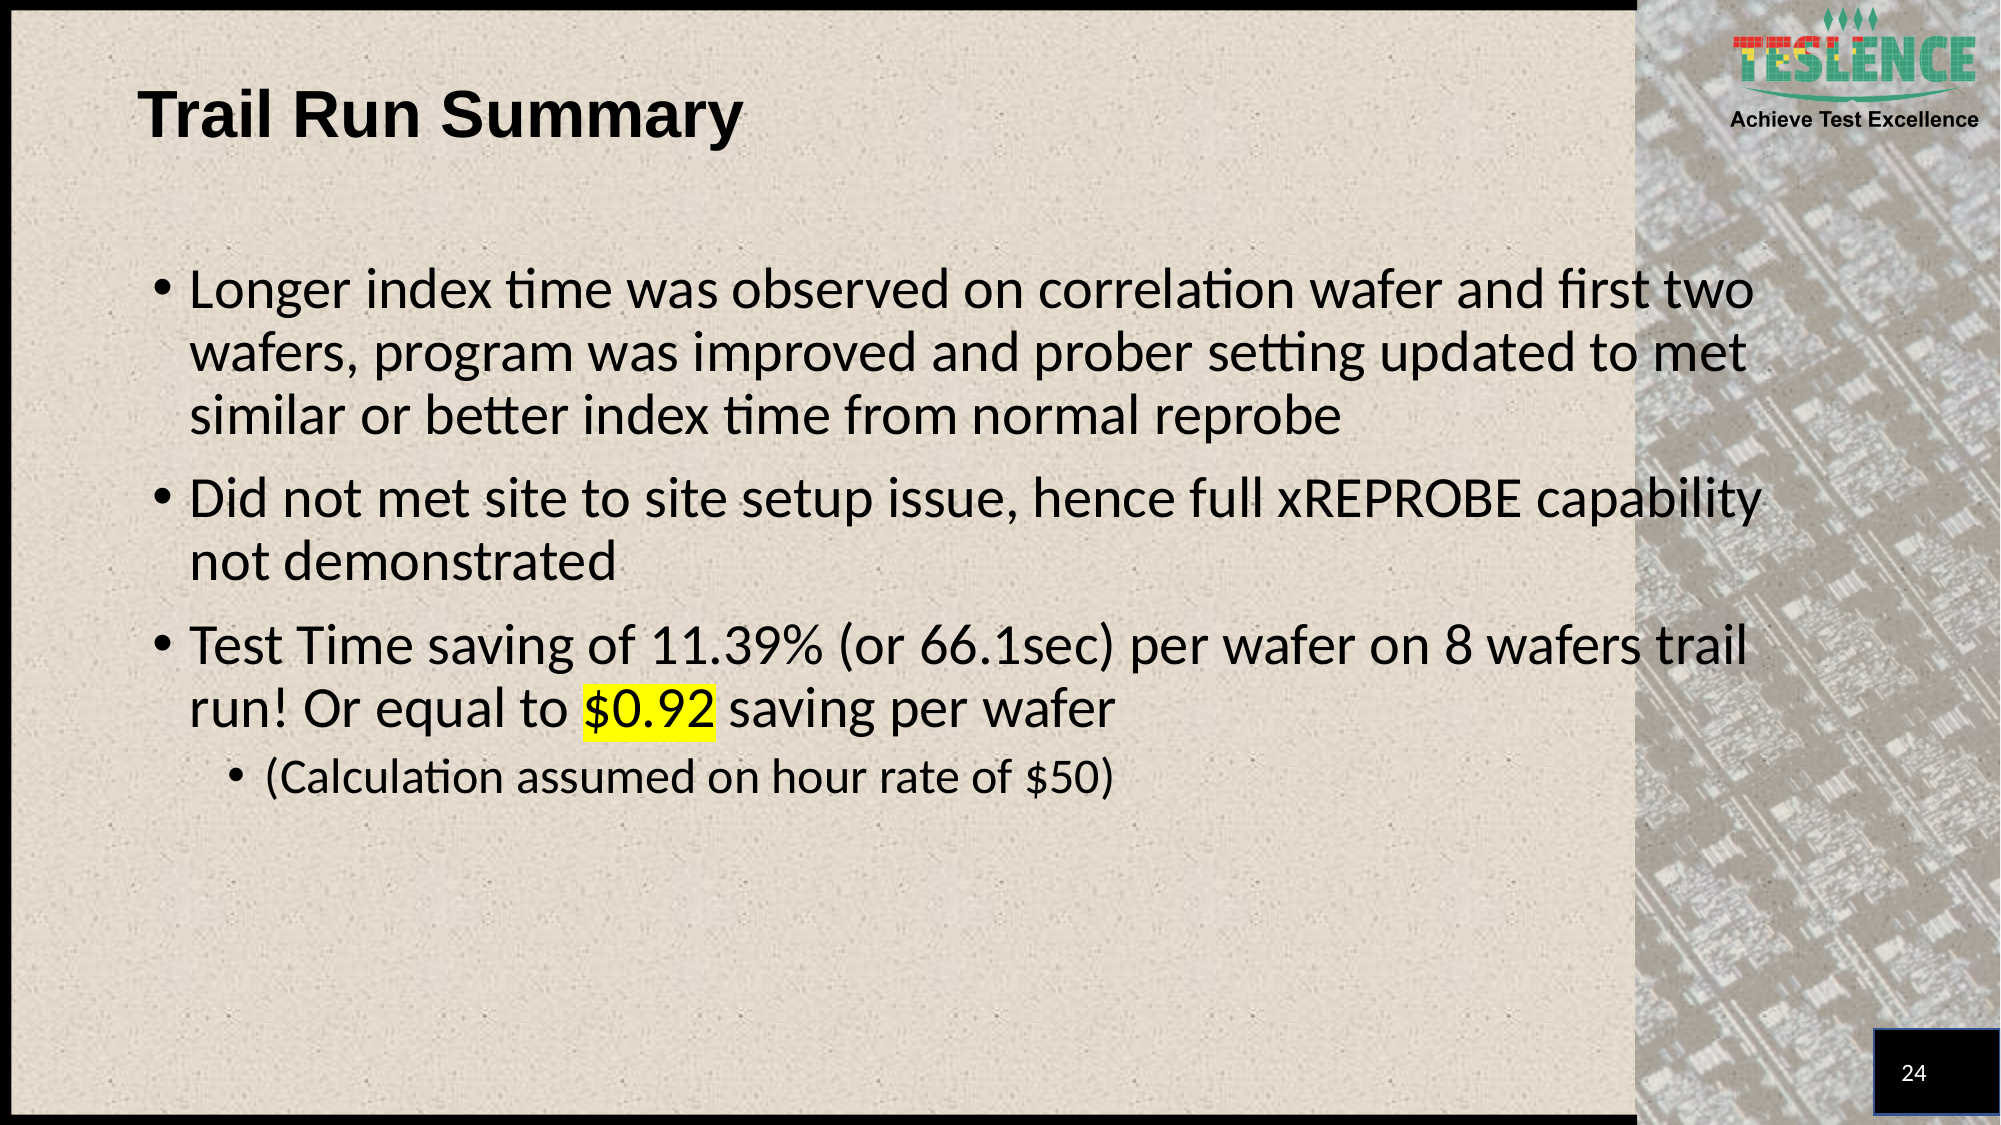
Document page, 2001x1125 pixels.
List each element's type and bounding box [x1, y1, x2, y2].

slide_number [1886, 1041, 1962, 1102]
list [137, 250, 1863, 965]
picture [12, 0, 2001, 1125]
title [137, 59, 1863, 173]
